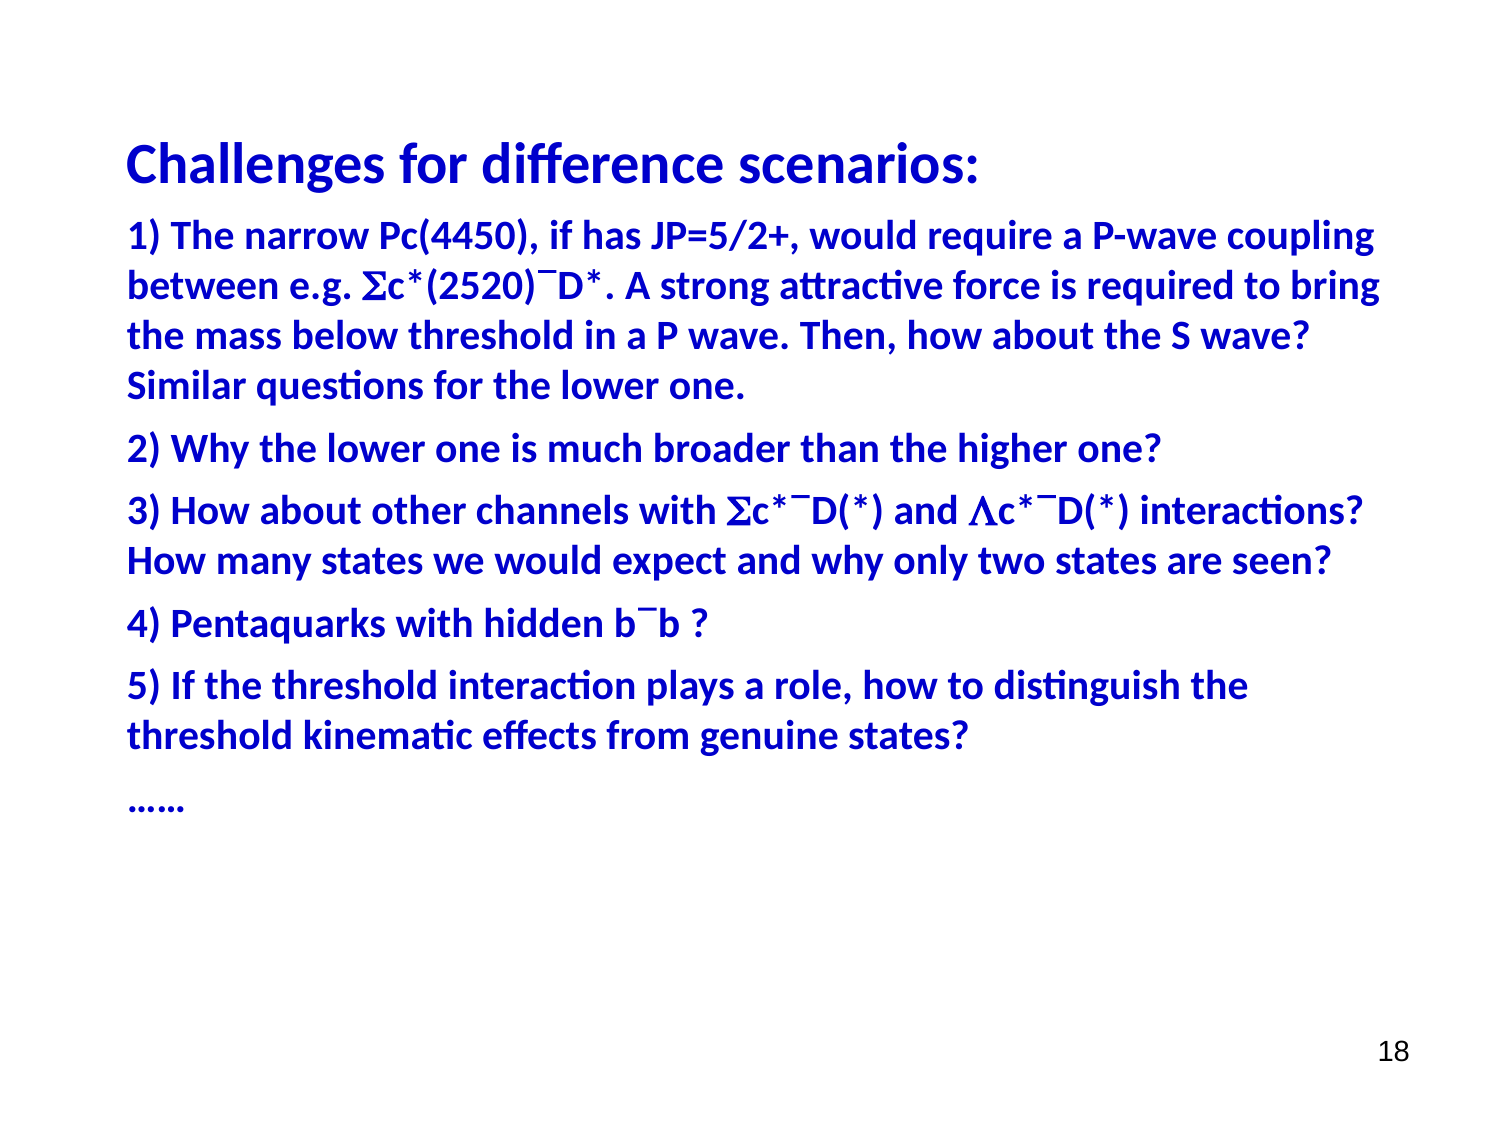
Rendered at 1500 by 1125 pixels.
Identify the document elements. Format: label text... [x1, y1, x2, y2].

text_box Challenges for difference scenarios: 1) The narrow Pc(4450), if has JP=5/2+, would require a P-wave coupling between e.g. c*(2520)D*. A strong attractive force is required to bring the mass below threshold in a P wave. Then, how about the S wave? Similar questions for the lower one. 2) Why the lower one is much broader than the higher one? 3) How about other channels with c*D(*) and c*D(*) interactions? How many states we would expect and why only two states are seen? 4) Pentaquarks with hidden bb ? 5) If the threshold interaction plays a role, how to distinguish the threshold kinematic effects from genuine states? …… [112, 117, 1400, 828]
slide_number 18 [1074, 1024, 1425, 1103]
